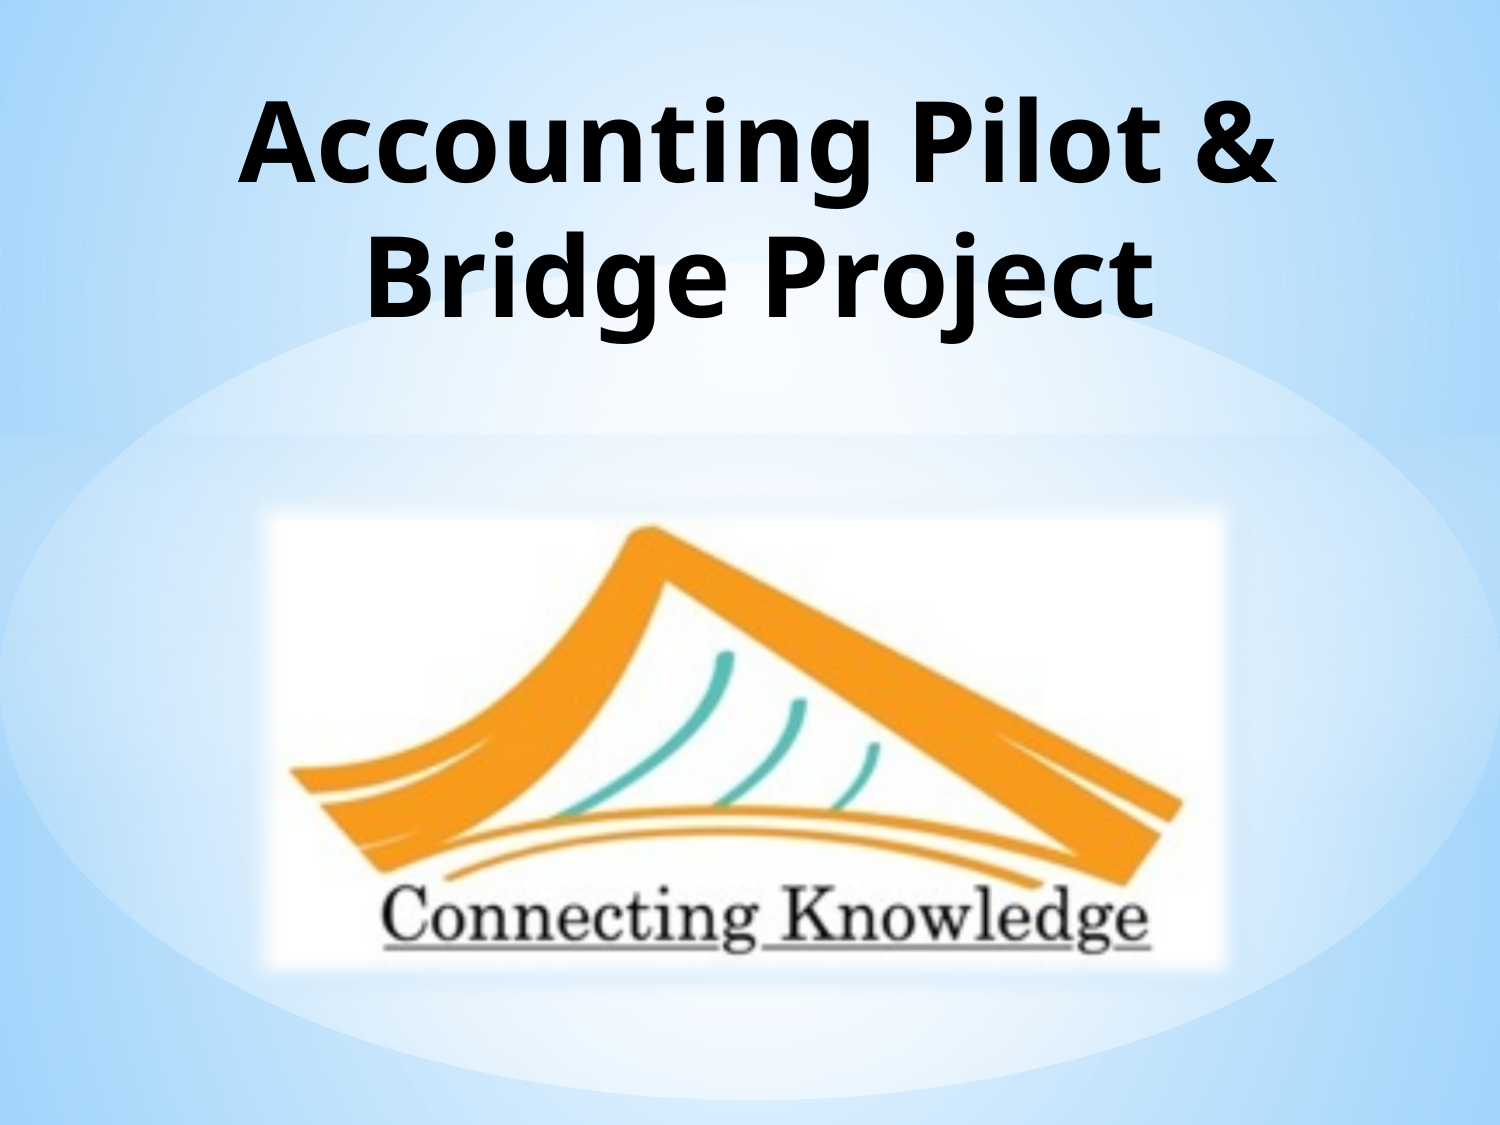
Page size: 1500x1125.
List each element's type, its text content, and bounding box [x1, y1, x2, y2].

title Accounting Pilot & Bridge Project [50, 62, 1438, 357]
picture [239, 487, 1251, 995]
